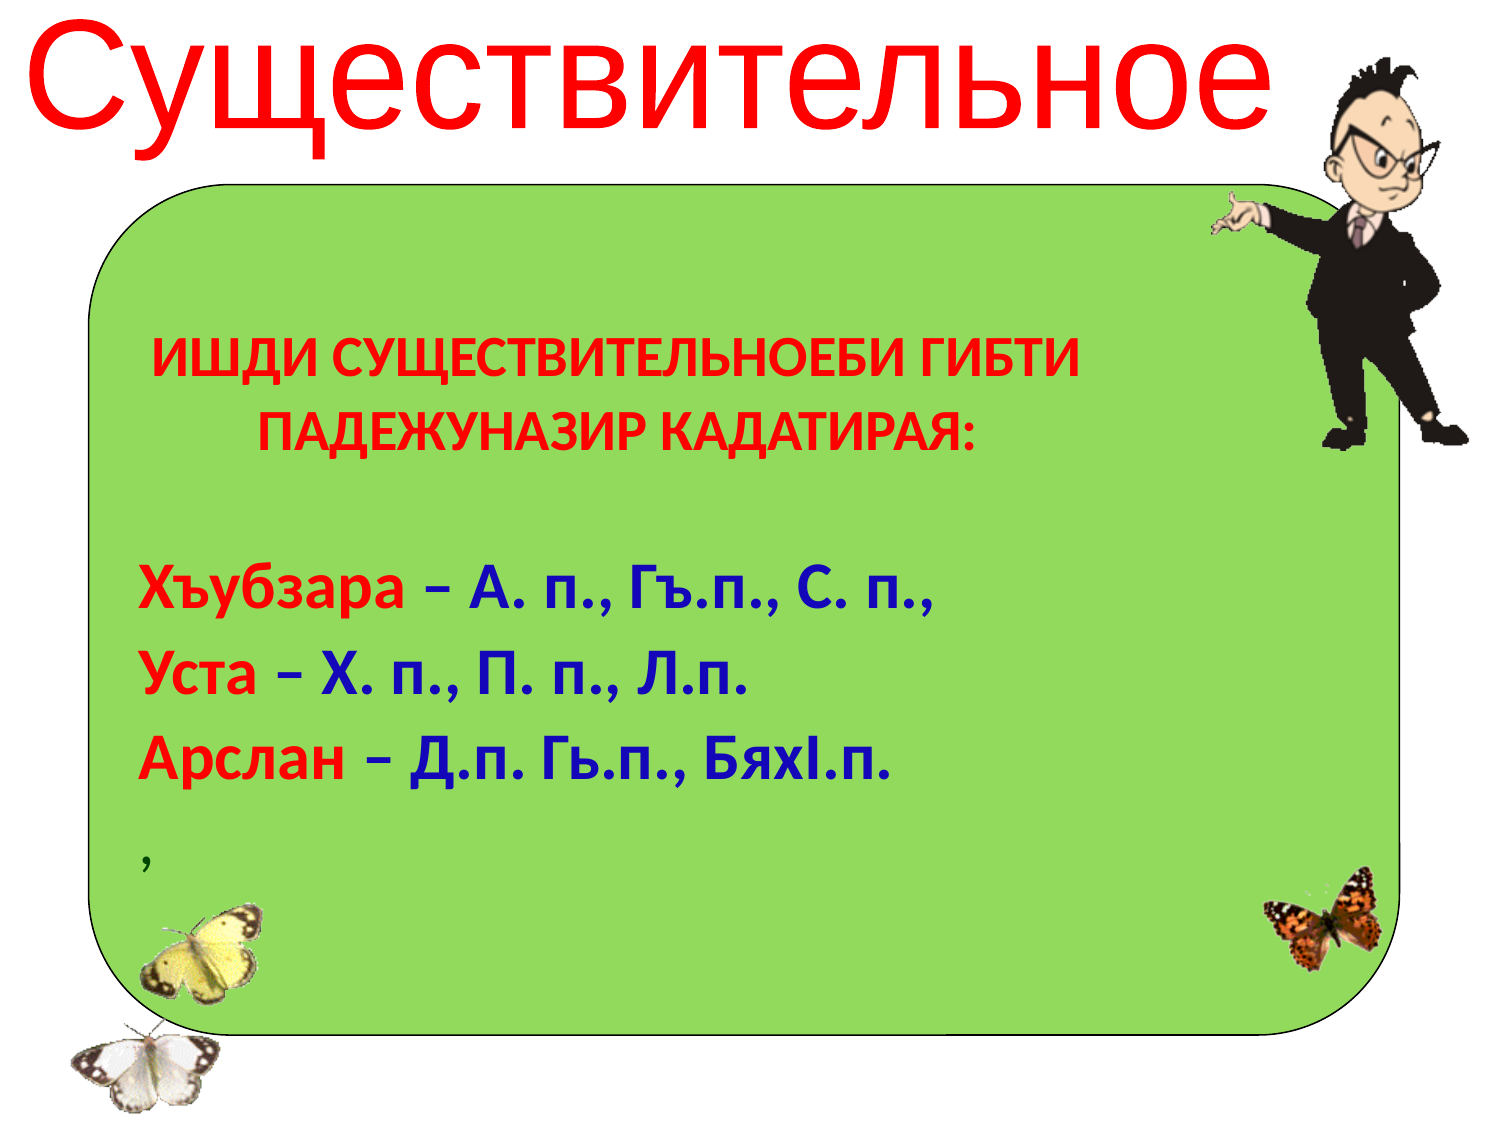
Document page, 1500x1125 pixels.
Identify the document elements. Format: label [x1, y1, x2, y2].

picture [1211, 54, 1476, 451]
text_box [88, 184, 1400, 1036]
text_box [0, 0, 1500, 75]
picture [1262, 852, 1424, 979]
picture [40, 891, 297, 1125]
